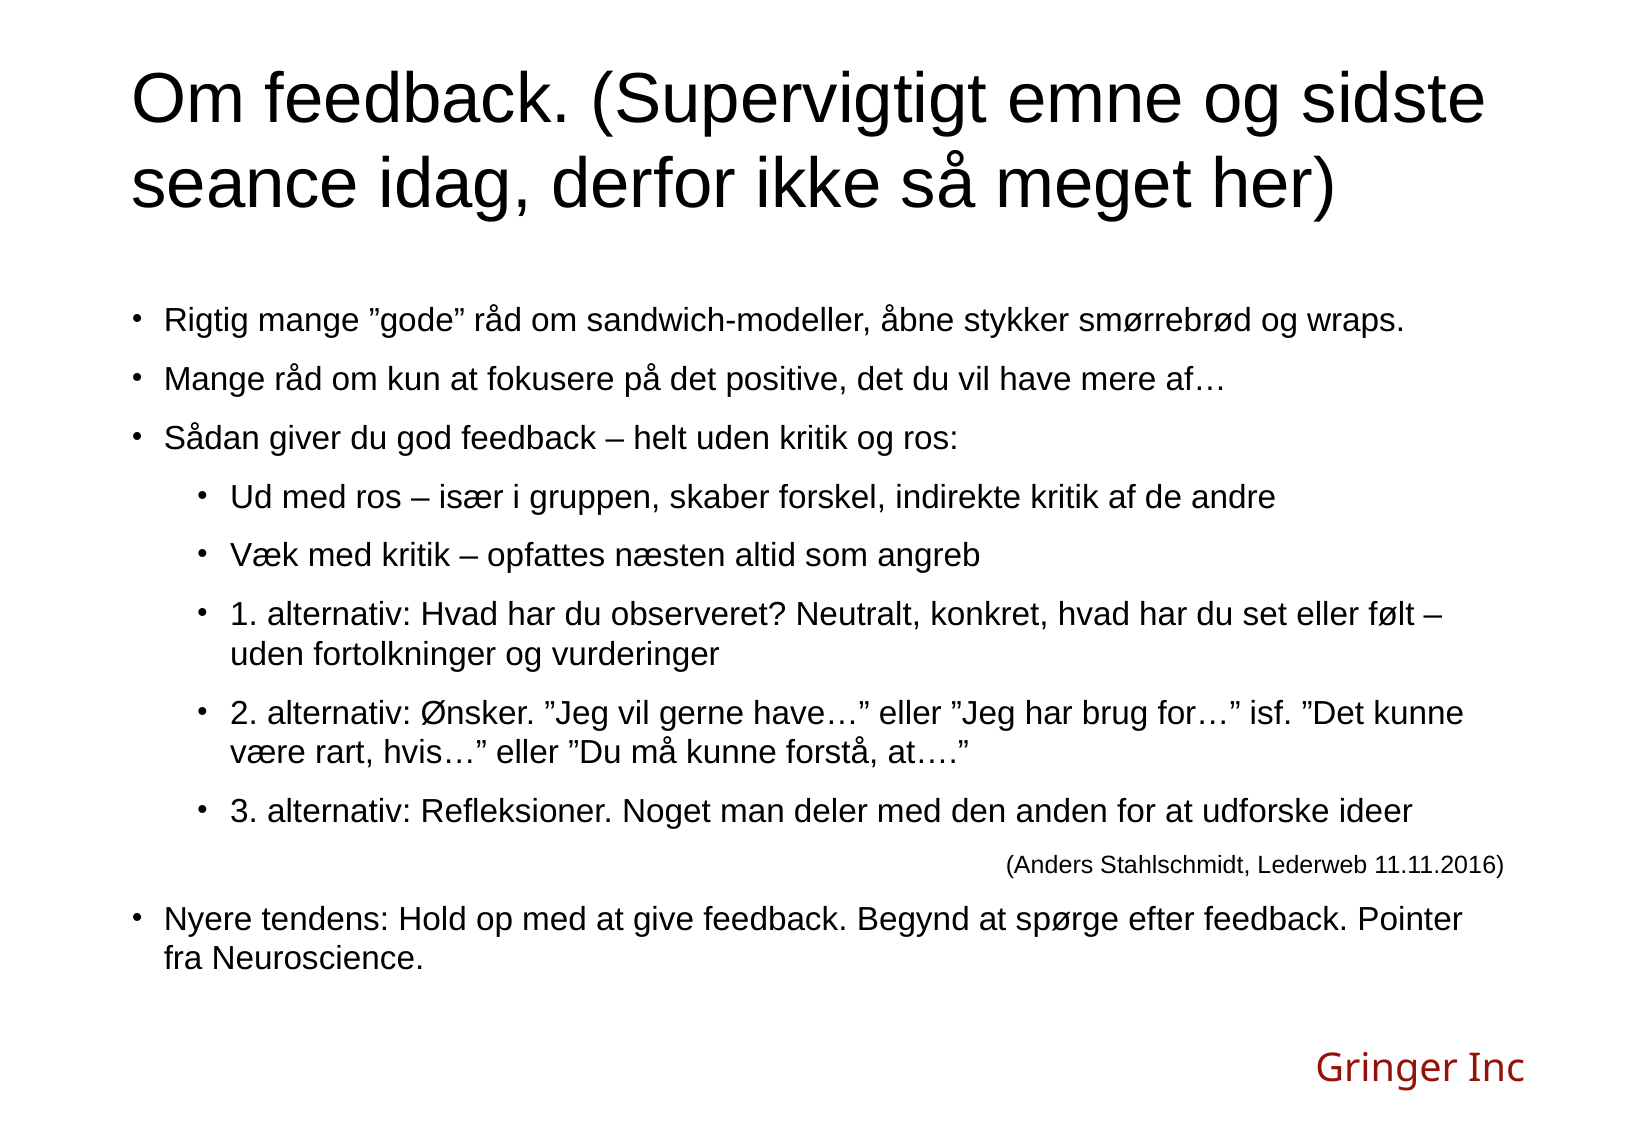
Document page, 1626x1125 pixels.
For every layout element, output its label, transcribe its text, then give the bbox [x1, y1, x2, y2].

text_box Rigtig mange ”gode” råd om sandwich-modeller, åbne stykker smørrebrød og wraps. Mange råd om kun at fokusere på det positive, det du vil have mere af… Sådan giver du god feedback – helt uden kritik og ros: Ud med ros – især i gruppen, skaber forskel, indirekte kritik af de andre Væk med kritik – opfattes næsten altid som angreb 1. alternativ: Hvad har du observeret? Neutralt, konkret, hvad har du set eller følt – uden fortolkninger og vurderinger 2. alternativ: Ønsker. ”Jeg vil gerne have…” eller ”Jeg har brug for…” isf. ”Det kunne være rart, hvis…” eller ”Du må kunne forstå, at….” 3. alternativ: Refleksioner. Noget man deler med den anden for at udforske ideer (Anders Stahlschmidt, Lederweb 11.11.2016) Nyere tendens: Hold op med at give feedback. Begynd at spørge efter feedback. Pointer fra Neuroscience. [115, 290, 1522, 1012]
title Om feedback. (Supervigtigt emne og sidste seance idag, derfor ikke så meget her) [115, 42, 1569, 231]
